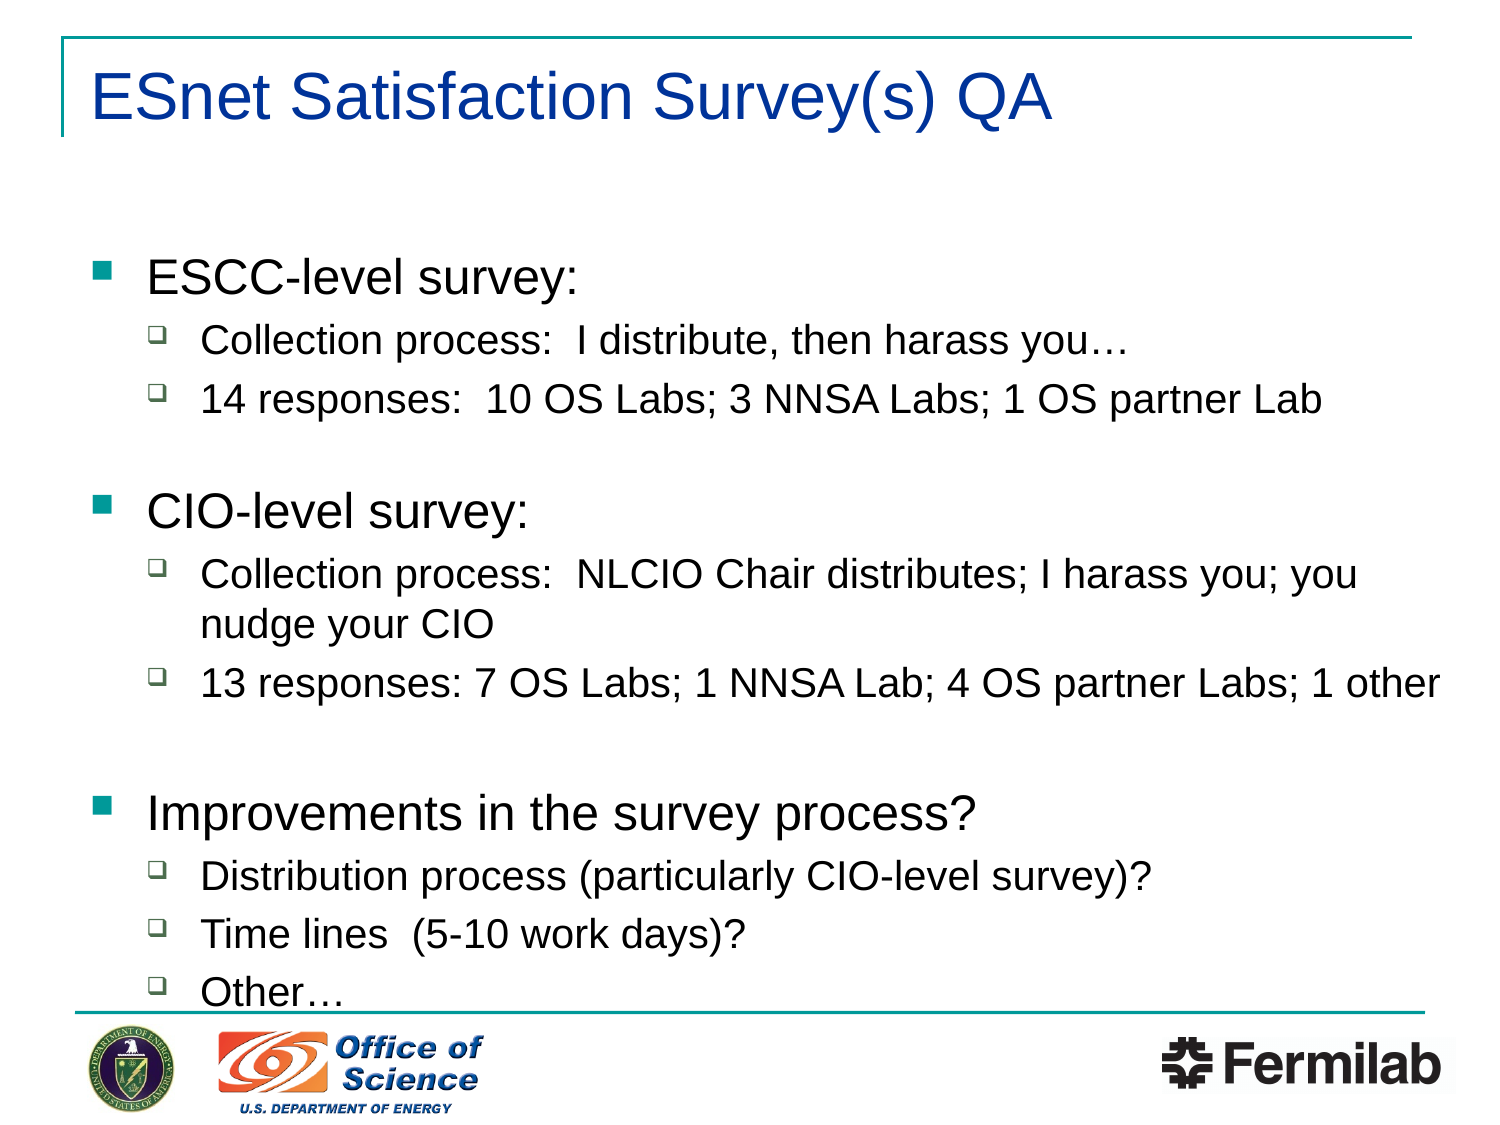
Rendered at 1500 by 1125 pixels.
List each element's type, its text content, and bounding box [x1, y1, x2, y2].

picture [87, 1070, 175, 1113]
picture [212, 1070, 492, 1120]
title ESnet Satisfaction Survey(s) QA [74, 45, 1426, 233]
list ESCC-level survey: Collection process: I distribute, then harass you… 14 responses: 10 OS Labs; 3 NNSA Labs; 1 OS partner Lab CIO-level survey: Collection process: NLCIO Chair distributes; I harass you; you nudge your CIO 13 responses: 7 OS Labs; 1 NNSA Lab; 4 OS partner Labs; 1 other Improvements in the survey process? Distribution process (particularly CIO-level survey)? Time lines (5-10 work days)? Other… [74, 237, 1463, 1070]
picture [1162, 1070, 1456, 1094]
